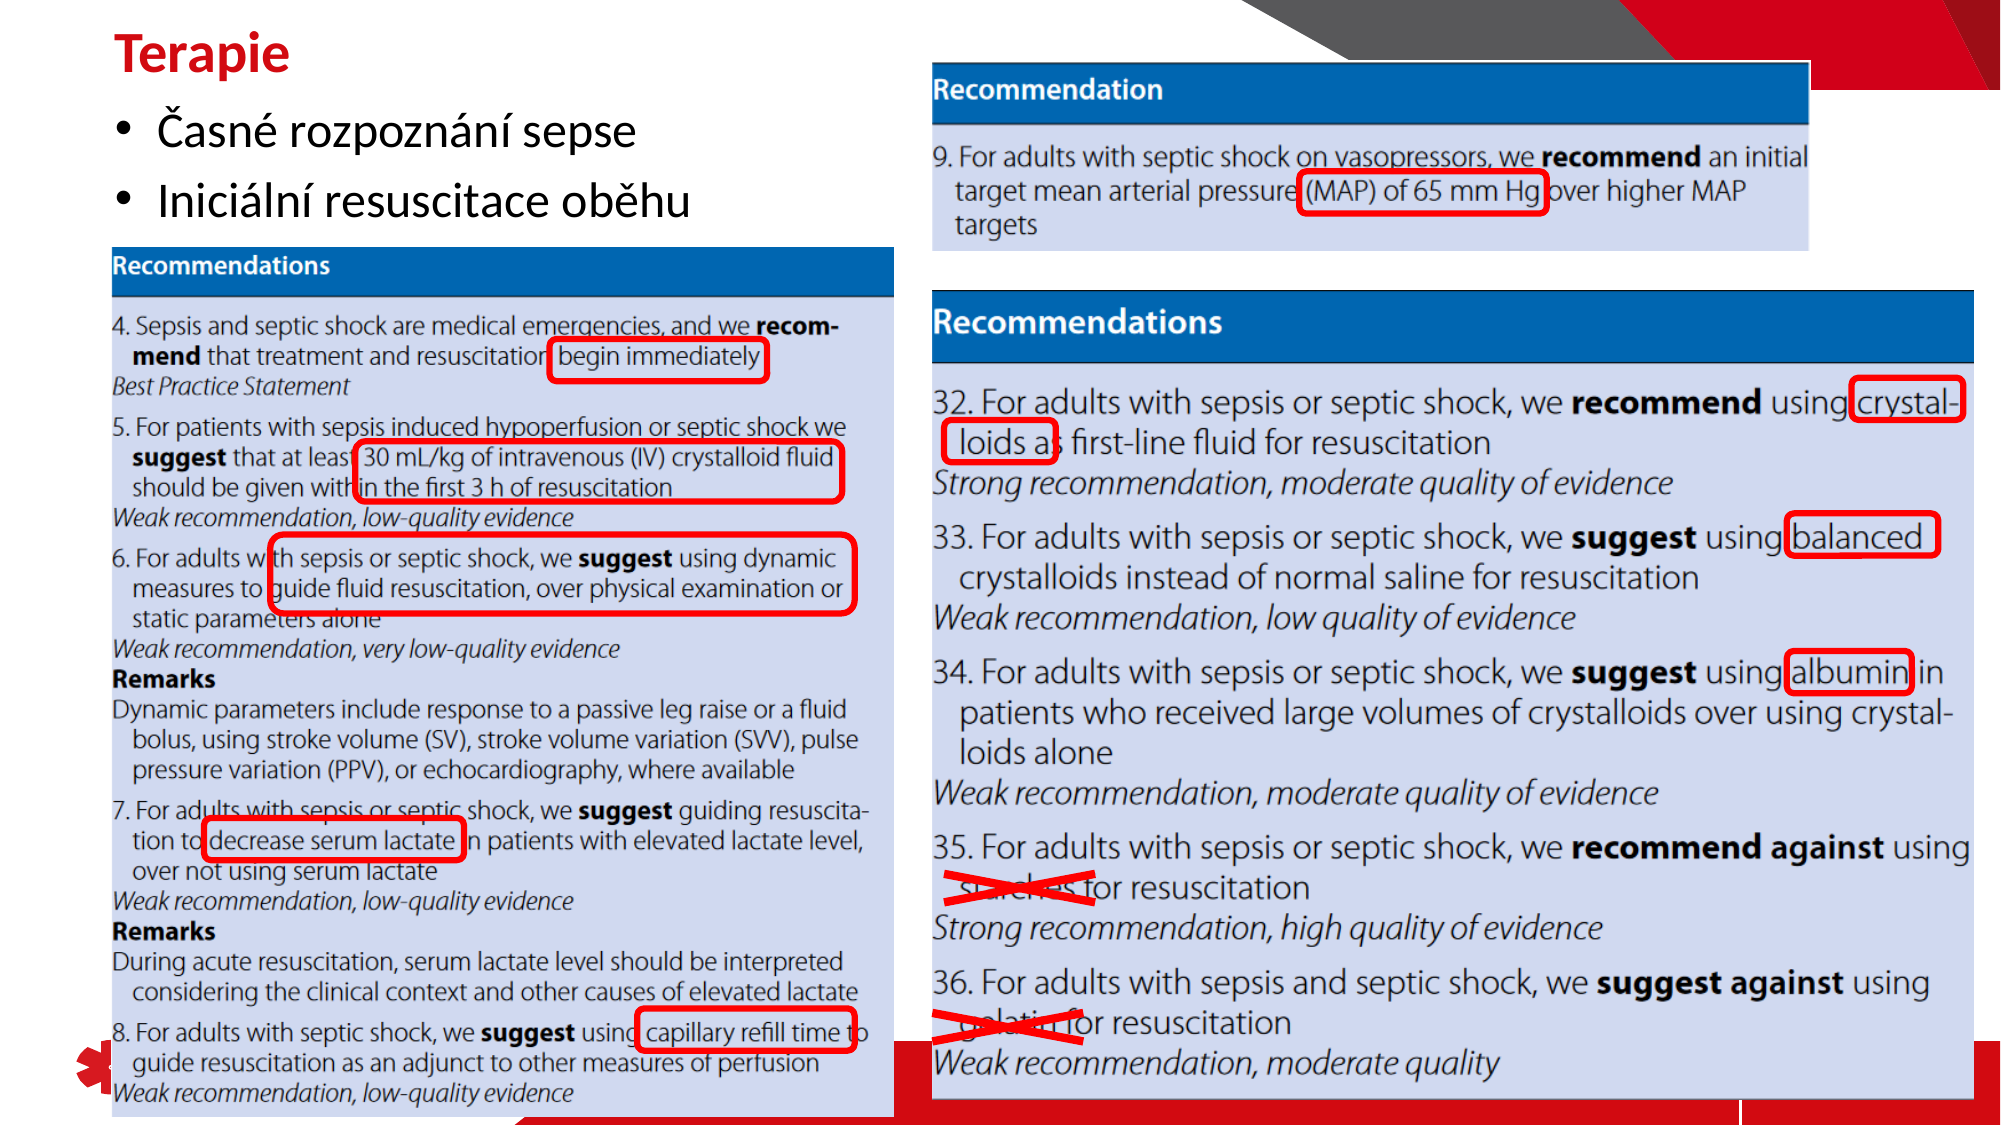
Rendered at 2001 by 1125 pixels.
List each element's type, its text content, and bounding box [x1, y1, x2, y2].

picture [931, 290, 1974, 1100]
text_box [943, 873, 1096, 903]
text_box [932, 1012, 1084, 1042]
picture [932, 60, 1811, 252]
title Terapie [99, 8, 1300, 89]
picture [111, 246, 895, 1117]
list Časné rozpoznání sepse Iniciální resuscitace oběhu [99, 89, 1901, 970]
